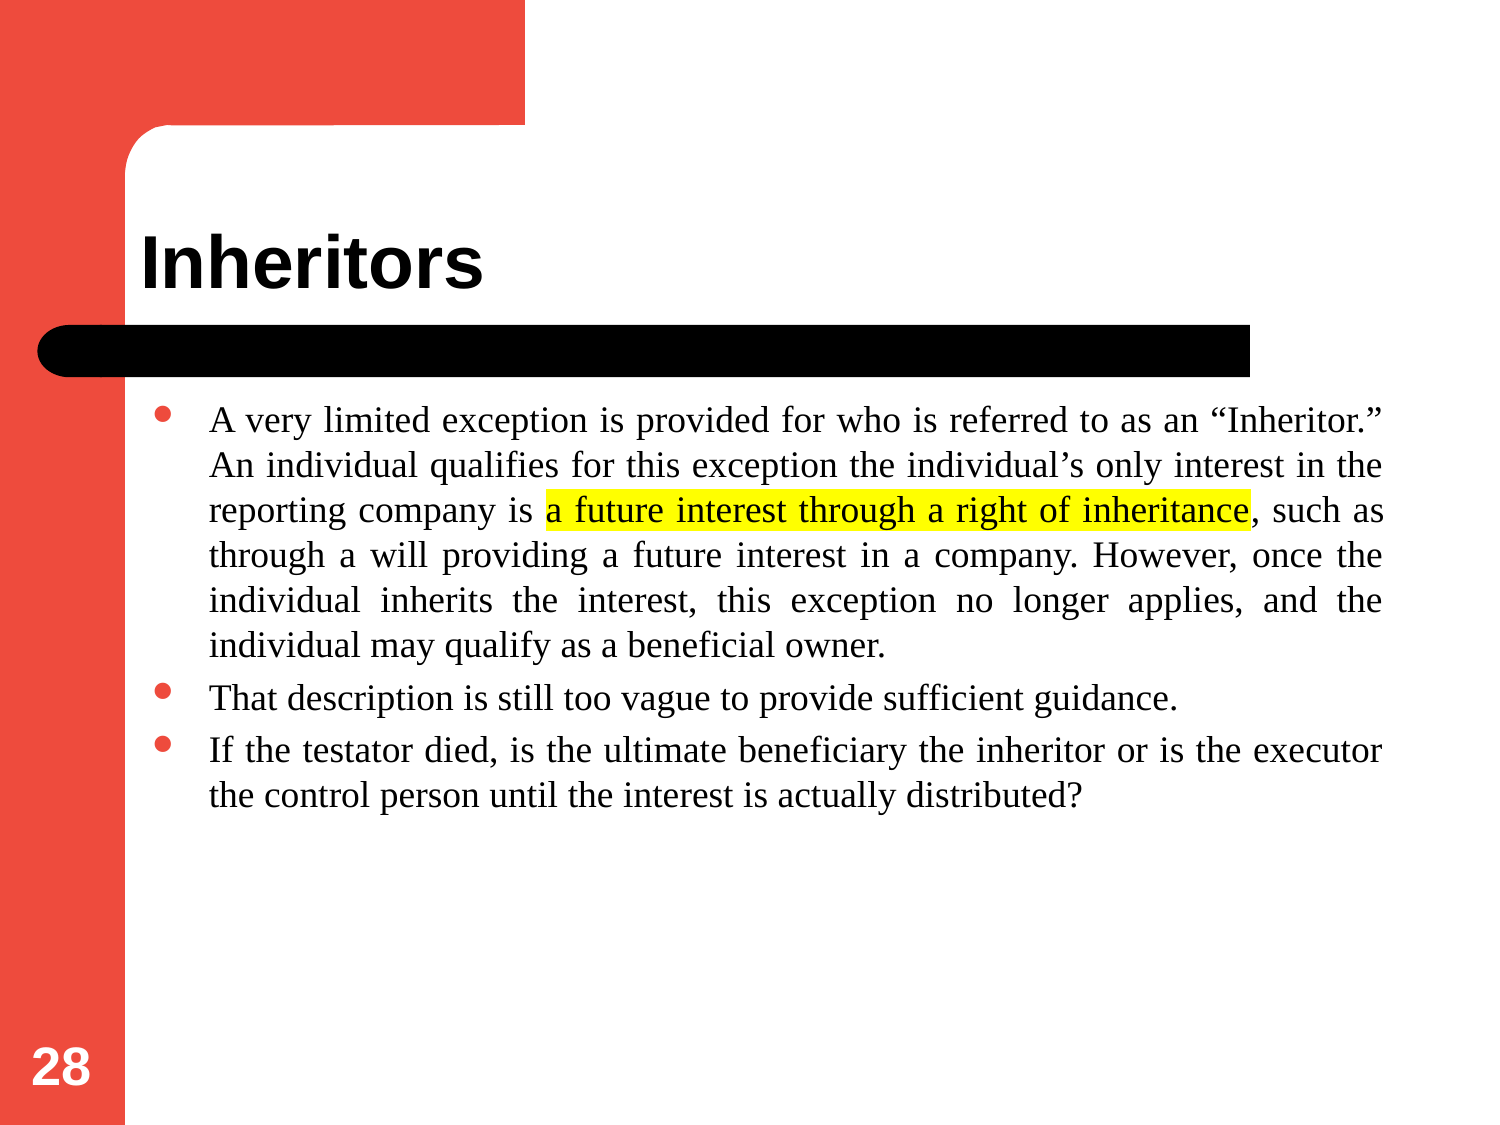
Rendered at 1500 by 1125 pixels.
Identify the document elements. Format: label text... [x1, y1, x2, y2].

list A very limited exception is provided for who is referred to as an “Inheritor.” An individual qualifies for this exception the individual’s only interest in the reporting company is a future interest through a right of inheritance, such as through a will providing a future interest in a company. However, once the individual inherits the interest, this exception no longer applies, and the individual may qualify as a beneficial owner. That description is still too vague to provide sufficient guidance. If the testator died, is the ultimate beneficiary the inheritor or is the executor the control person until the interest is actually distributed? [137, 387, 1400, 999]
title Inheritors [125, 125, 1425, 313]
slide_number 28 [13, 1023, 111, 1105]
